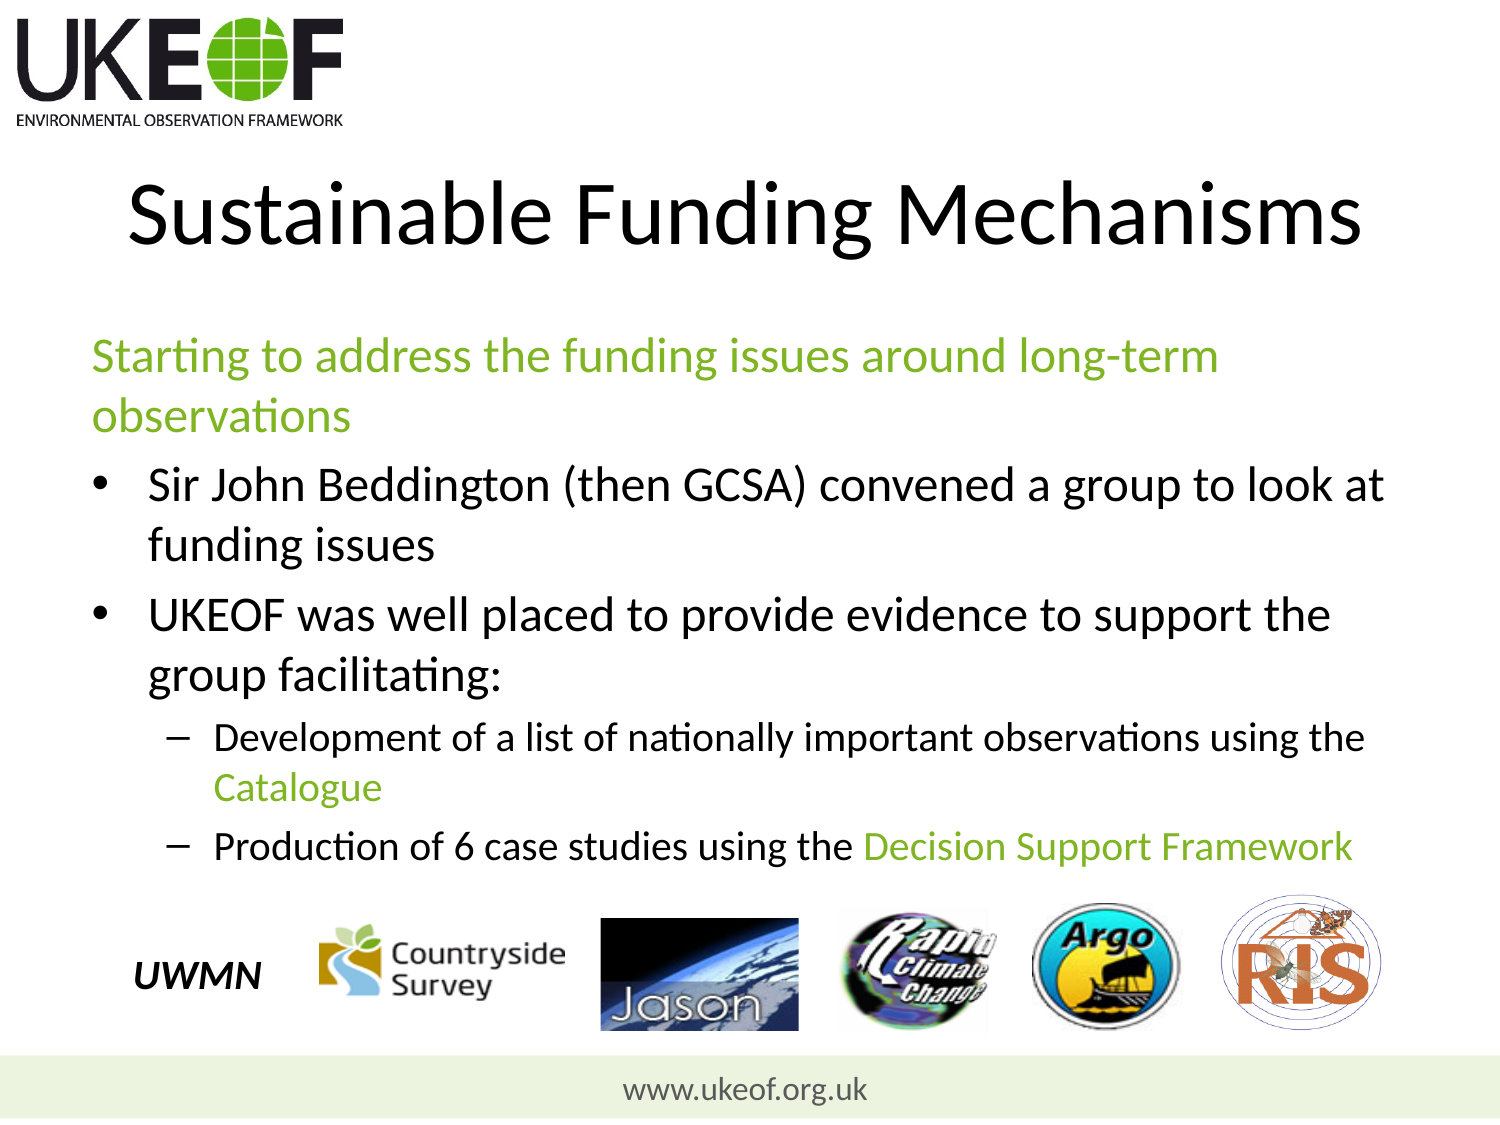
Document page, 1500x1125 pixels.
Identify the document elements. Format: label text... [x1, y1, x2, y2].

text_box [117, 893, 1383, 1036]
list Starting to address the funding issues around long-term observations Sir John Beddington (then GCSA) convened a group to look at funding issues UKEOF was well placed to provide evidence to support the group facilitating: Development of a list of nationally important observations using the Catalogue Production of 6 case studies using the Decision Support Framework [76, 314, 1425, 1046]
title Sustainable Funding Mechanisms [73, 137, 1421, 279]
picture [17, 17, 343, 126]
